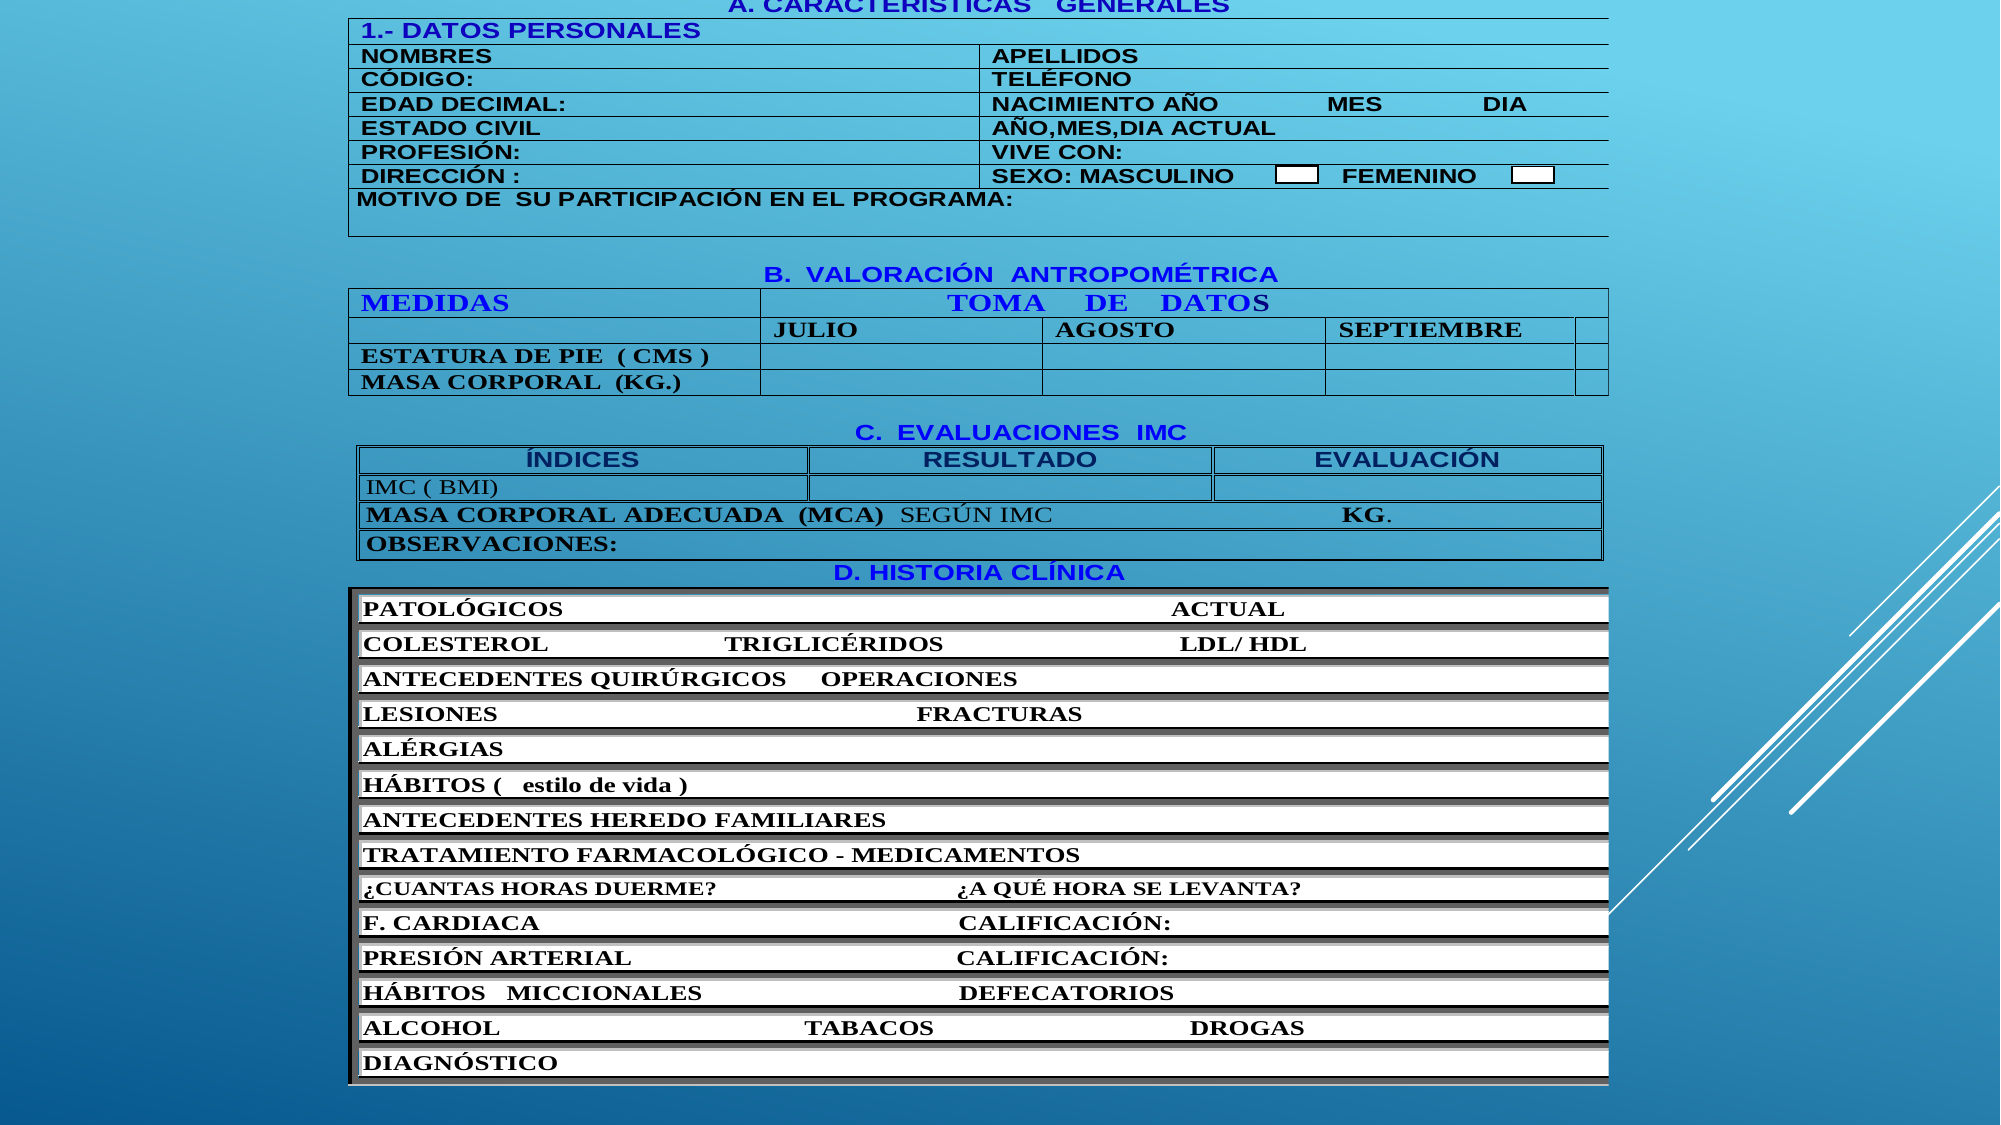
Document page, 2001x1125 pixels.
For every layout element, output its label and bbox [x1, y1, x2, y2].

picture [347, 0, 1609, 1088]
